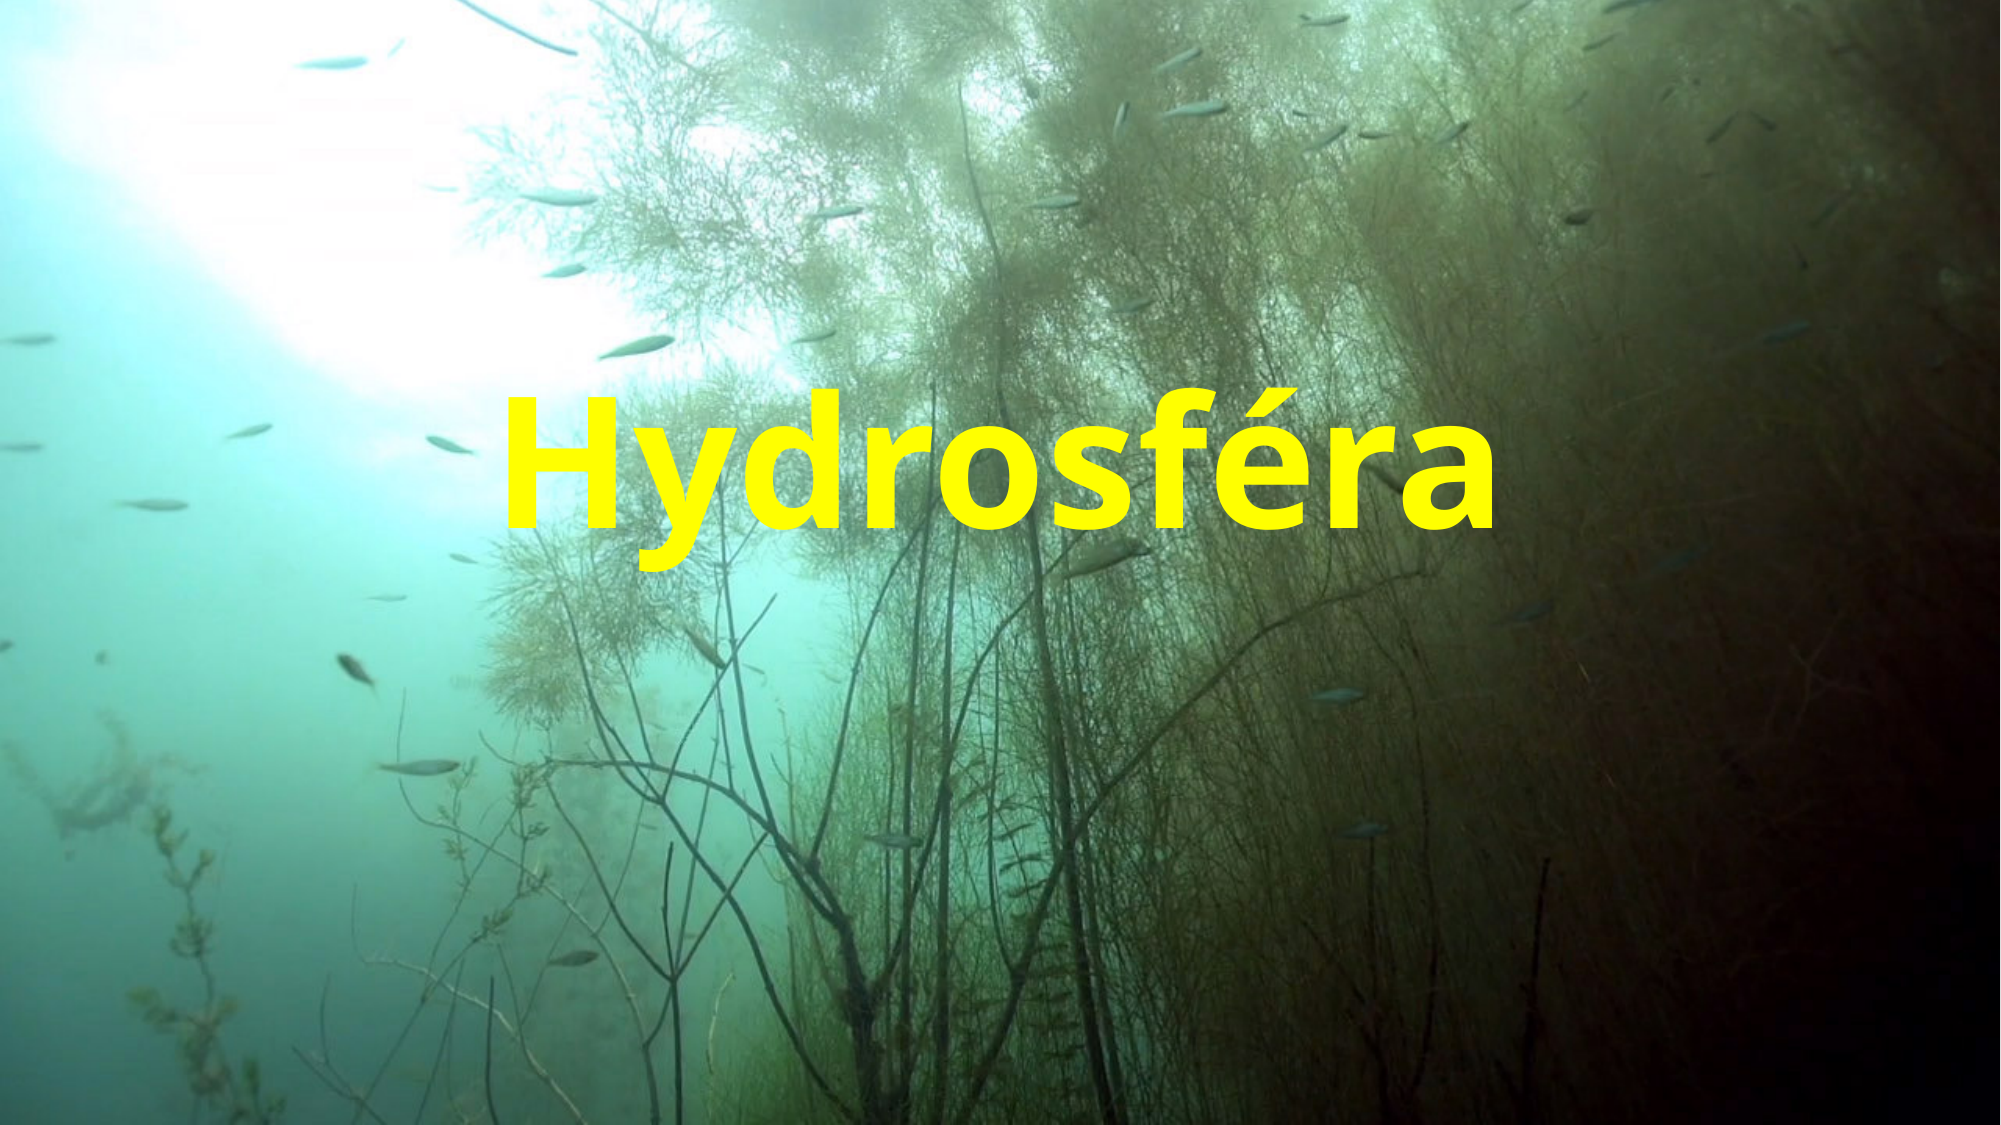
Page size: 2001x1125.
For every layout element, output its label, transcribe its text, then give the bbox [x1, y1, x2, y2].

title Hydrosféra [249, 184, 1750, 576]
picture [0, 0, 2001, 1125]
